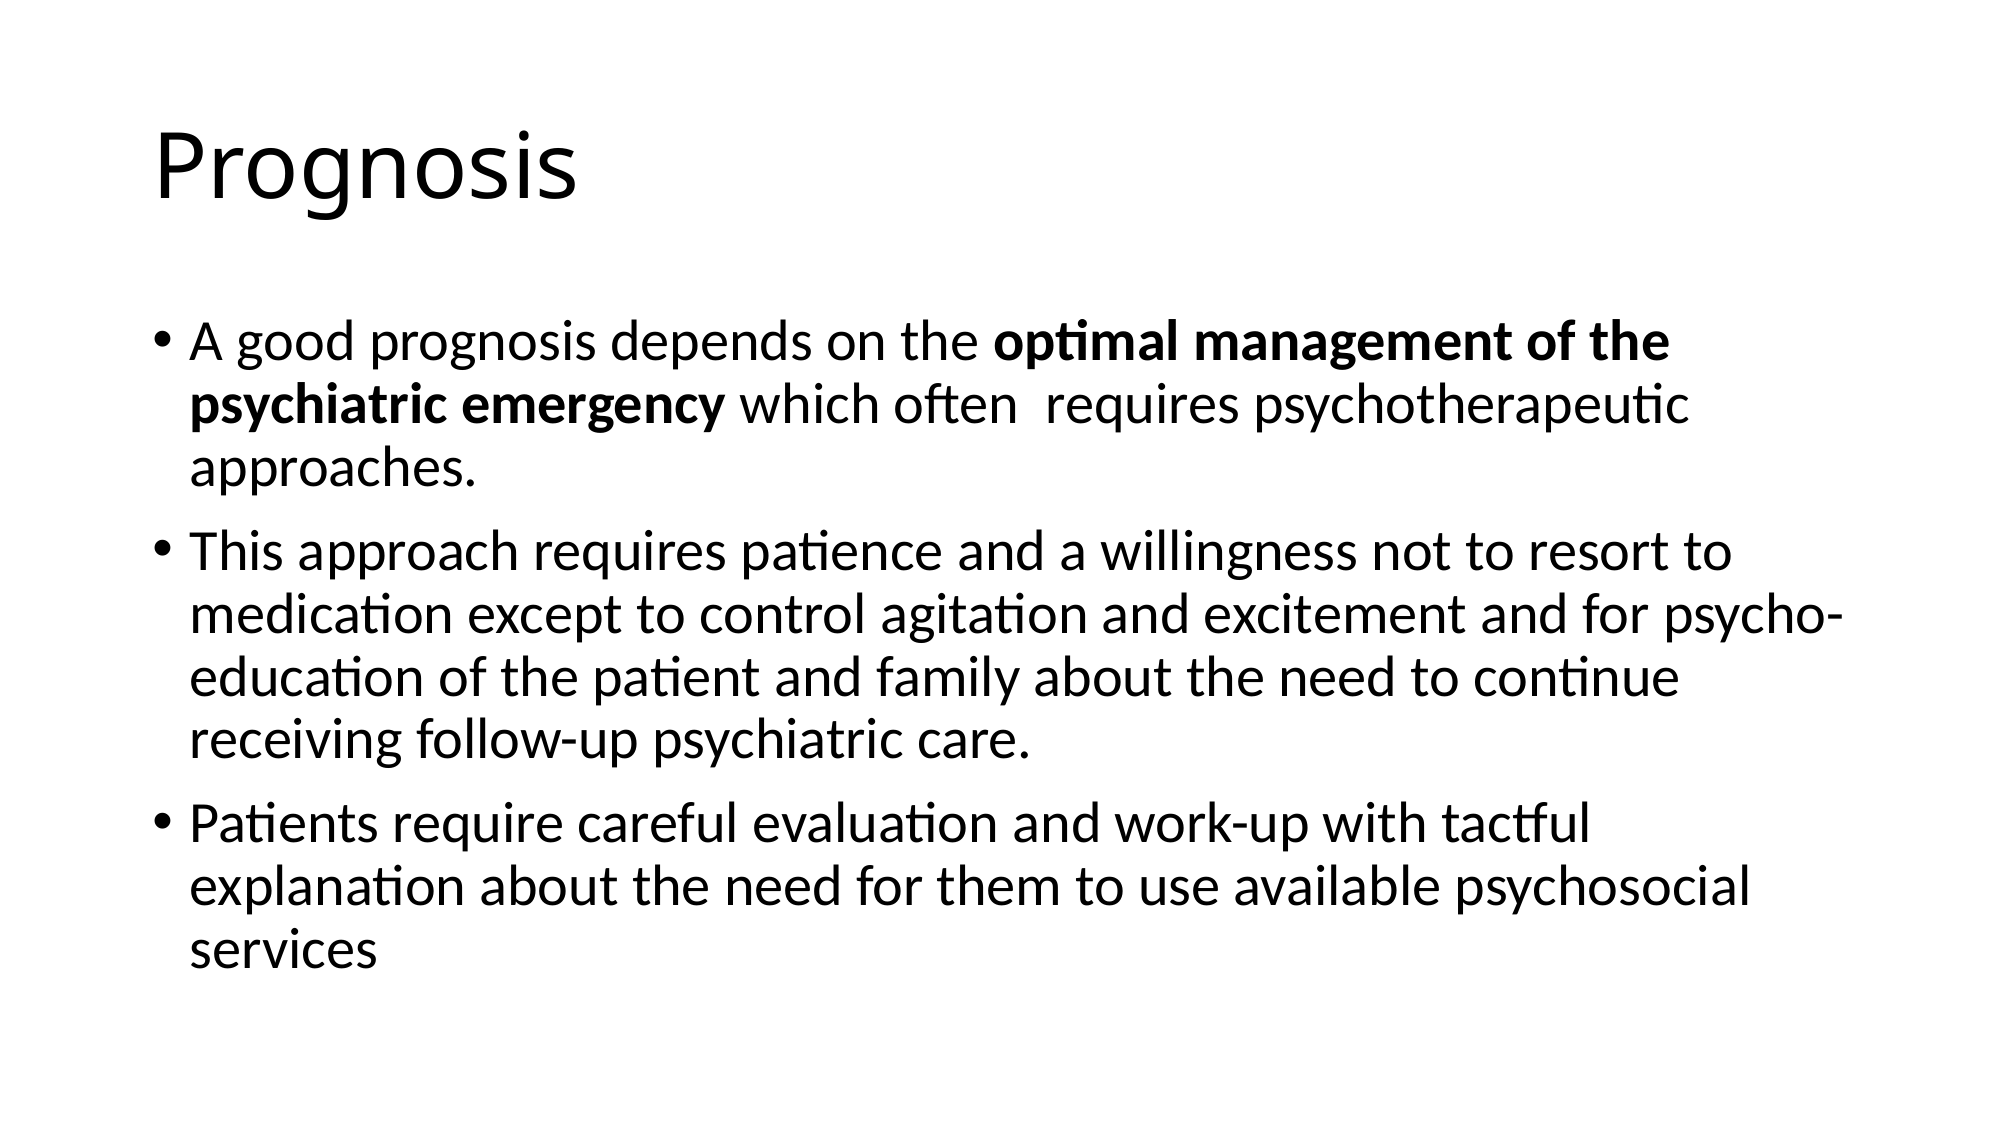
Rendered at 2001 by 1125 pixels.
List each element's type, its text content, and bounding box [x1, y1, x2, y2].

list A good prognosis depends on the optimal management of the psychiatric emergency which often requires psychotherapeutic approaches. This approach requires patience and a willingness not to resort to medication except to control agitation and excitement and for psycho-education of the patient and family about the need to continue receiving follow-up psychiatric care. Patients require careful evaluation and work-up with tactful explanation about the need for them to use available psychosocial services [137, 302, 1863, 1017]
title Prognosis [137, 59, 1863, 278]
